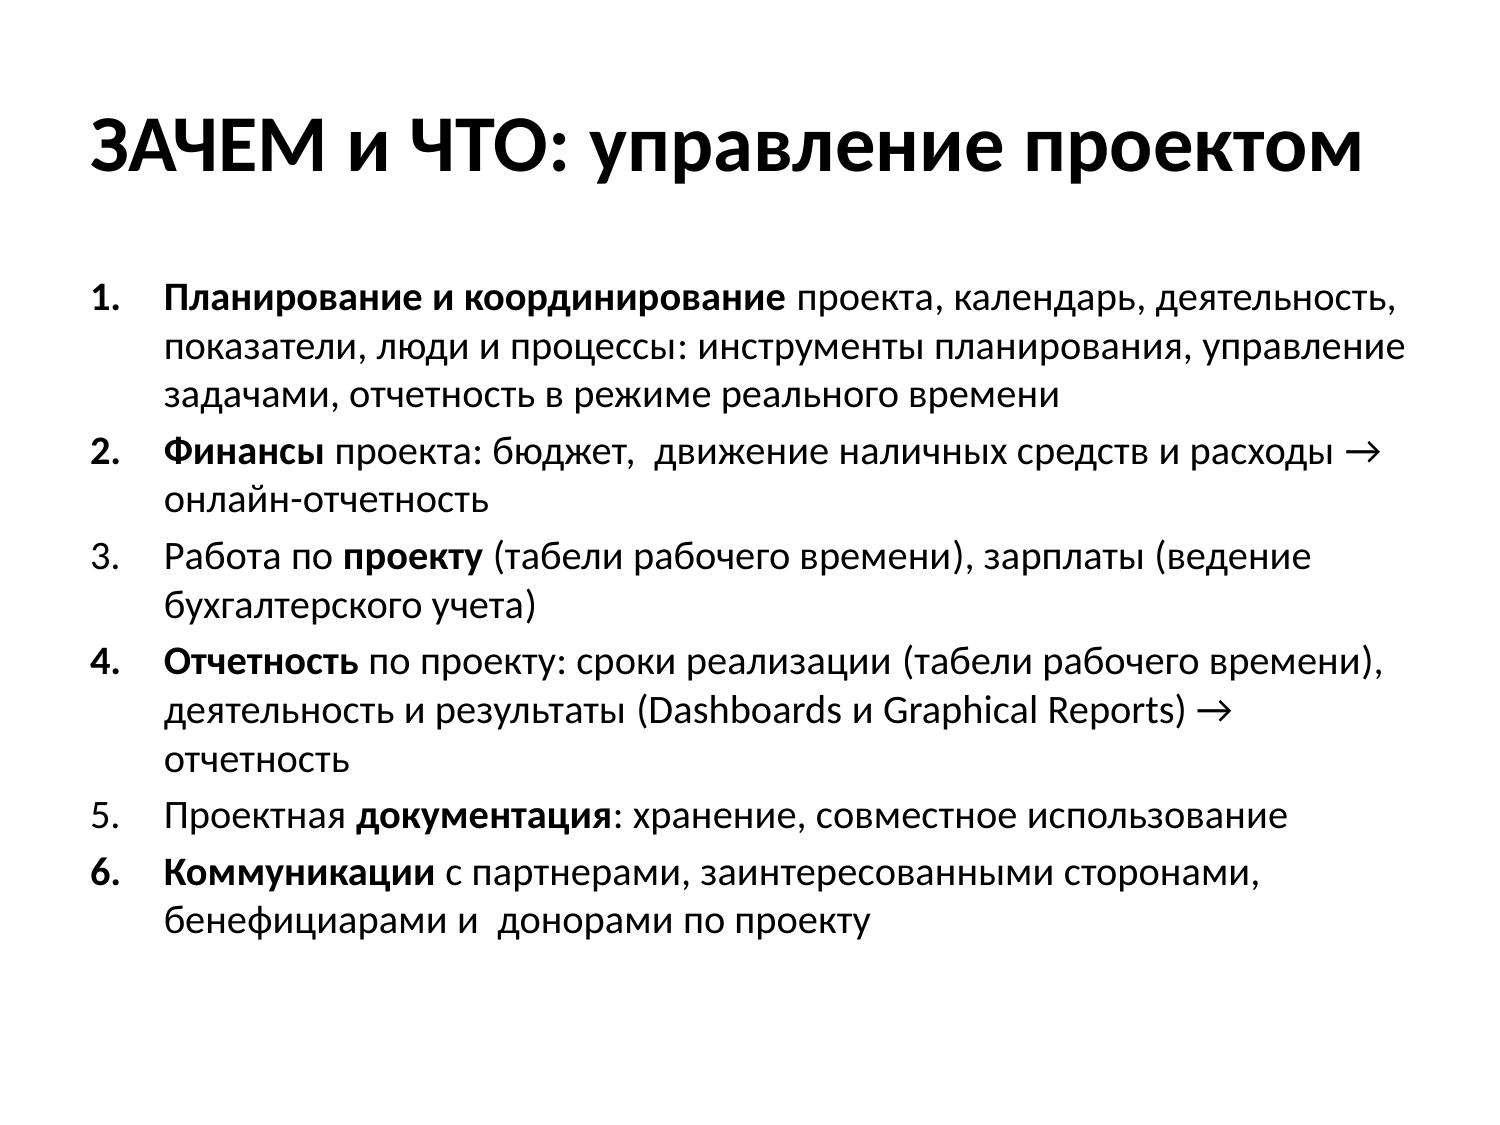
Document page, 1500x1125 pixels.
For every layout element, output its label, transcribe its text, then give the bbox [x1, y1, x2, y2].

list Планирование и координирование проекта, календарь, деятельность, показатели, люди и процессы: инструменты планирования, управление задачами, отчетность в режиме реального времени Финансы проекта: бюджет, движение наличных средств и расходы → онлайн-отчетность Работа по проекту (табели рабочего времени), зарплаты (ведение бухгалтерского учета) Отчетность по проекту: сроки реализации (табели рабочего времени), деятельность и результаты (Dashboards и Graphical Reports) → отчетность Проектная документация: хранение, совместное использование Коммуникации с партнерами, заинтересованными сторонами, бенефициарами и донорами по проекту [75, 262, 1425, 1005]
title ЗАЧЕМ и ЧТО: управление проектом [75, 45, 1425, 233]
